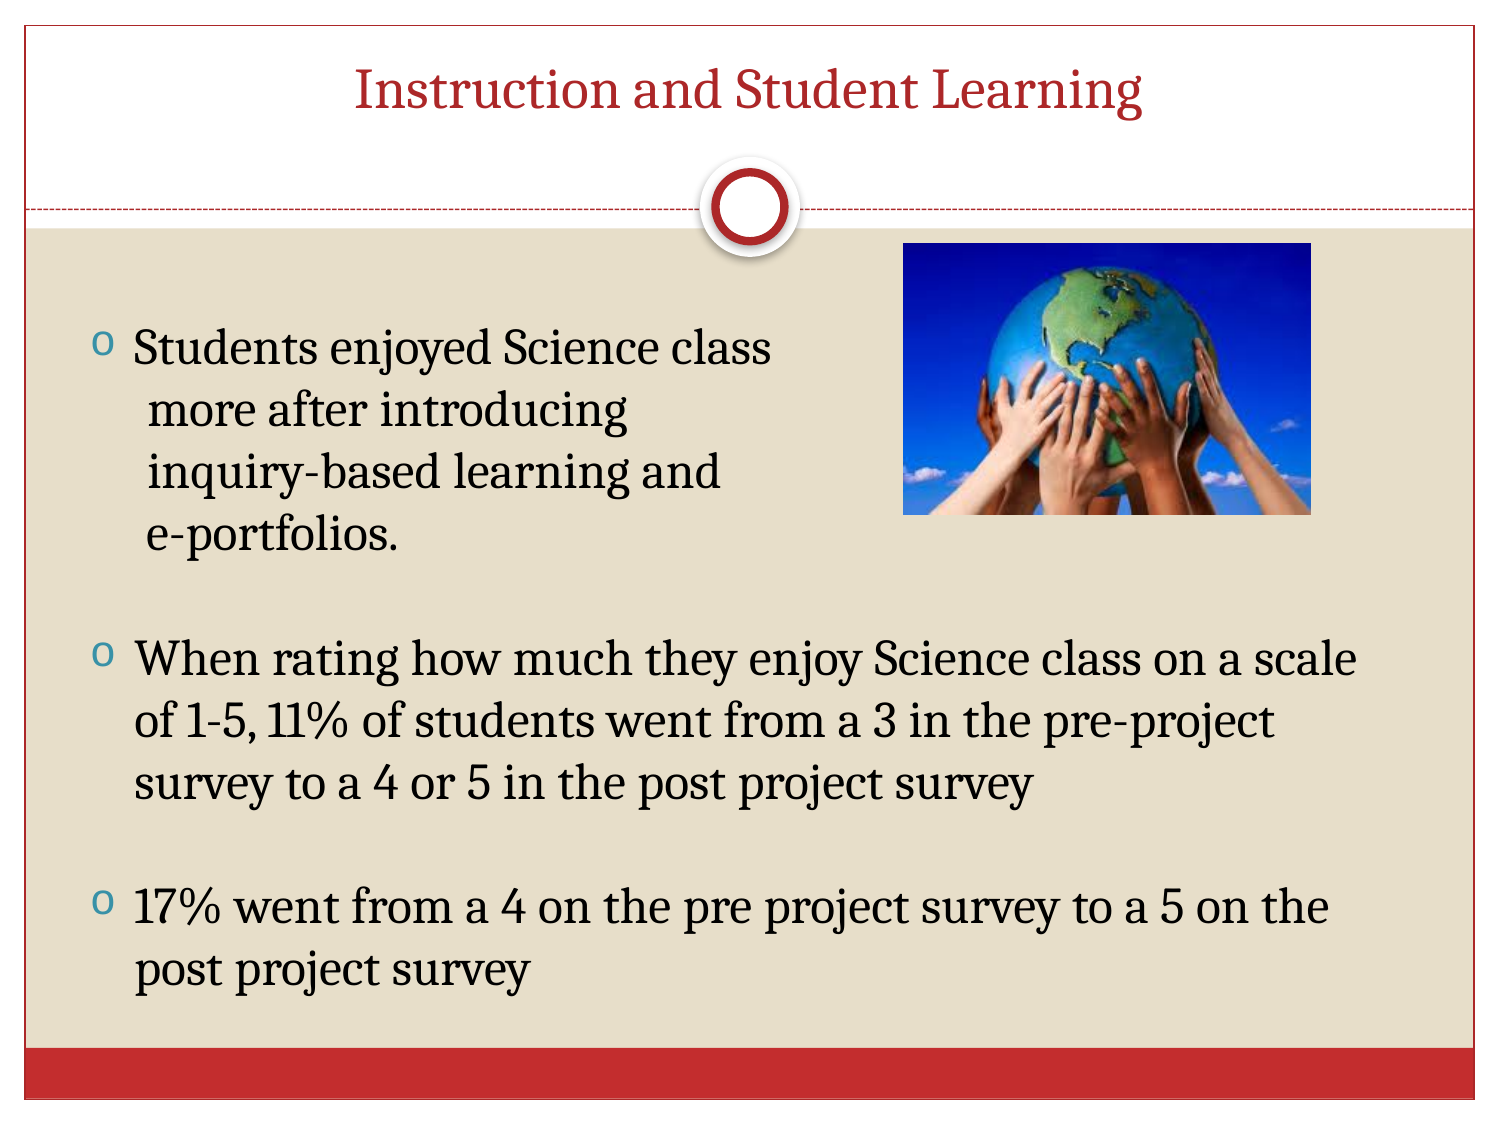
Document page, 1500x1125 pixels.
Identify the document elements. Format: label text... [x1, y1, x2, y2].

list Students enjoyed Science class more after introducing inquiry-based learning and e-portfolios. When rating how much they enjoy Science class on a scale of 1-5, 11% of students went from a 3 in the pre-project survey to a 4 or 5 in the post project survey 17% went from a 4 on the pre project survey to a 5 on the post project survey [75, 243, 1425, 1005]
picture [903, 243, 1312, 515]
title Instruction and Student Learning [49, 42, 1450, 197]
